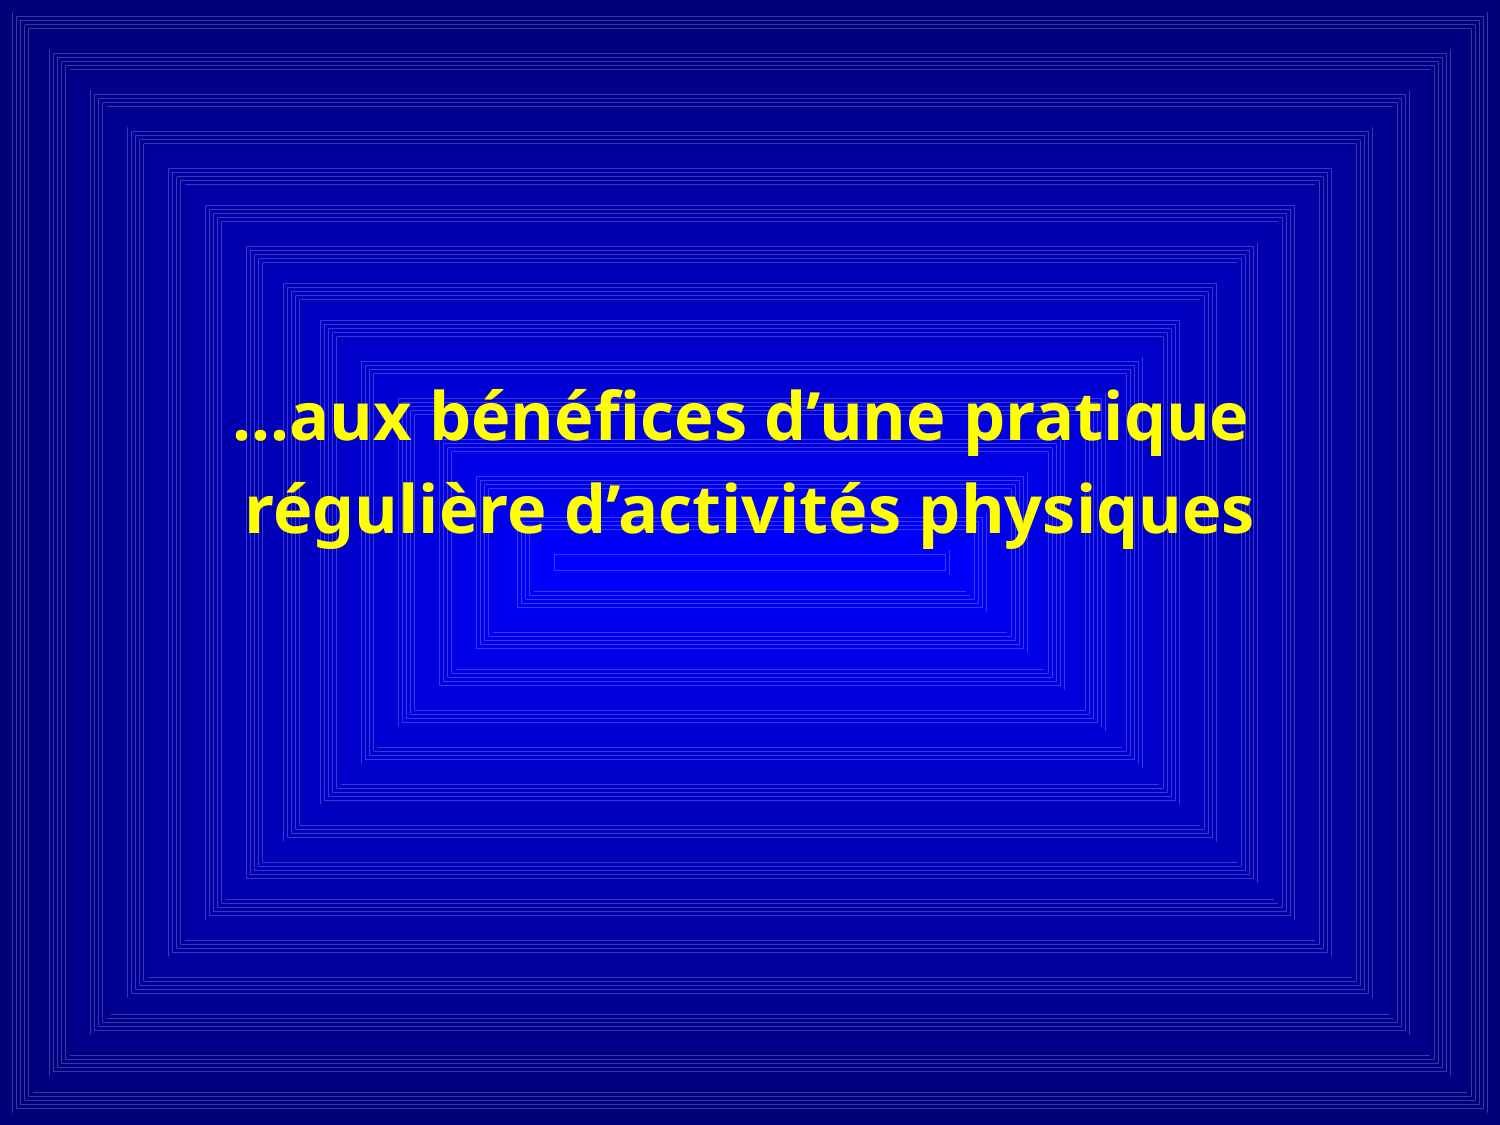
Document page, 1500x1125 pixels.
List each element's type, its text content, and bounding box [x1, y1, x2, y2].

list …aux bénéfices d’une pratique régulière d’activités physiques [74, 262, 1426, 1006]
